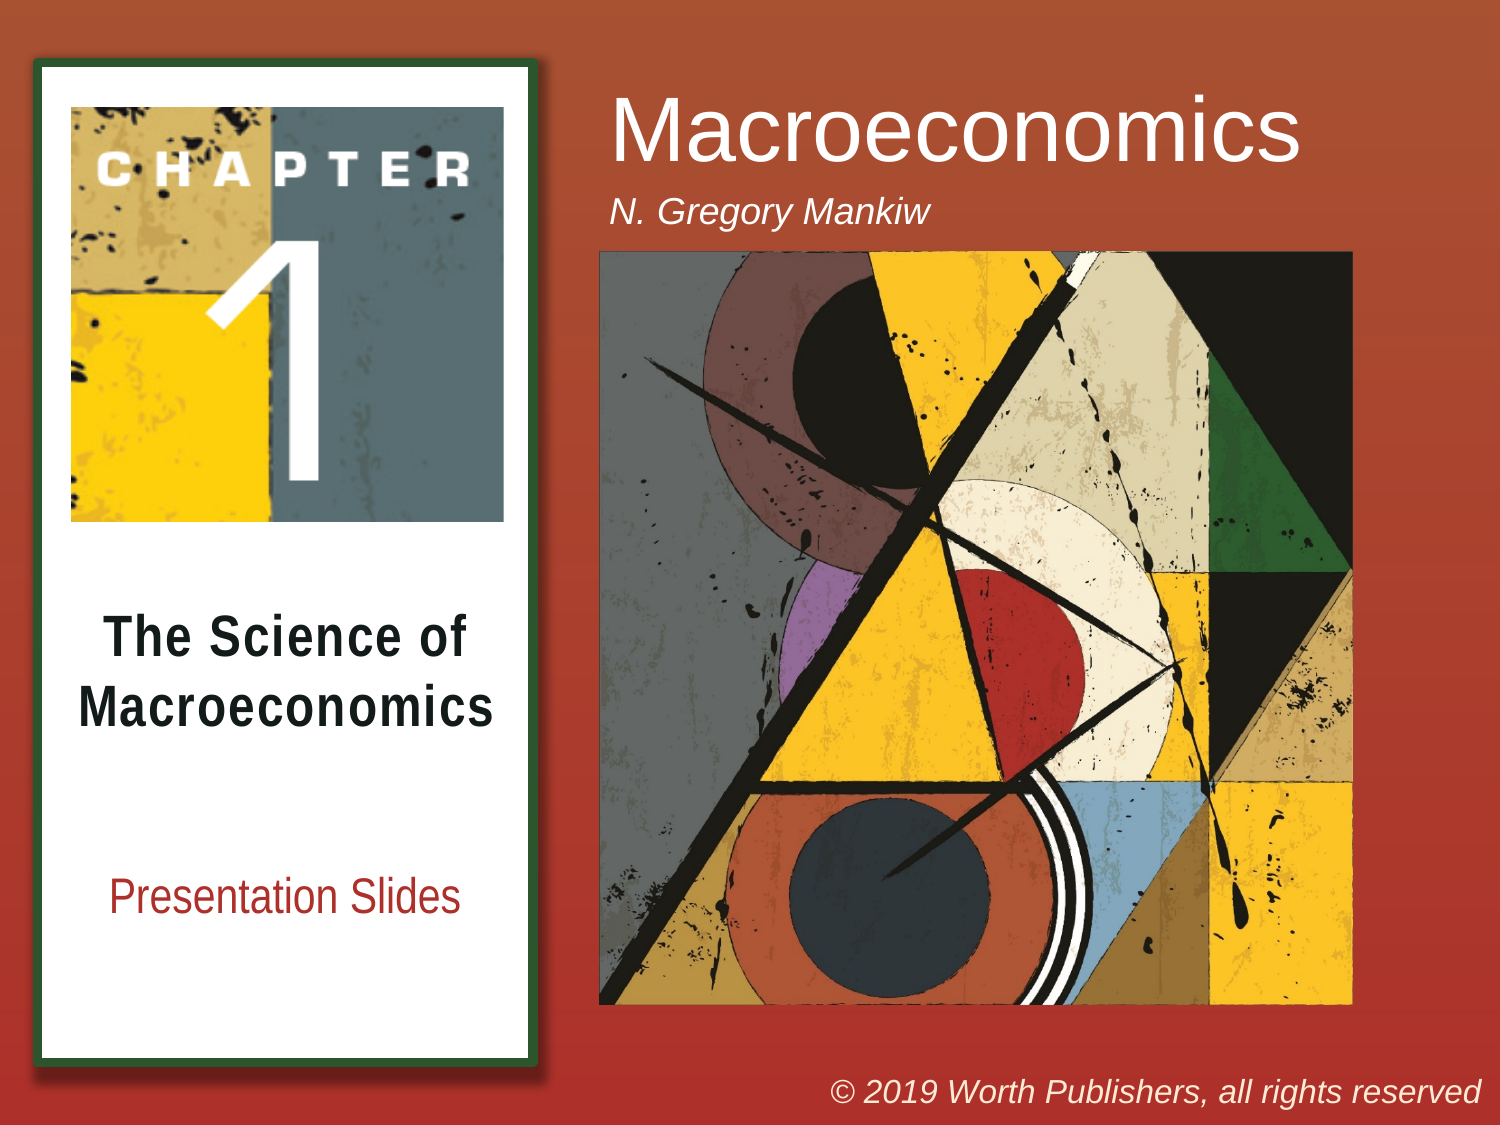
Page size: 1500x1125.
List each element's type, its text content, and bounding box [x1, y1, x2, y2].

list Macroeconomics N. Gregory Mankiw [594, 62, 1443, 716]
list © 2019 Worth Publishers, all rights reserved [814, 1062, 1500, 1119]
title The Science of Macroeconomics [66, 537, 507, 799]
picture [70, 106, 504, 522]
picture [599, 251, 1353, 1006]
